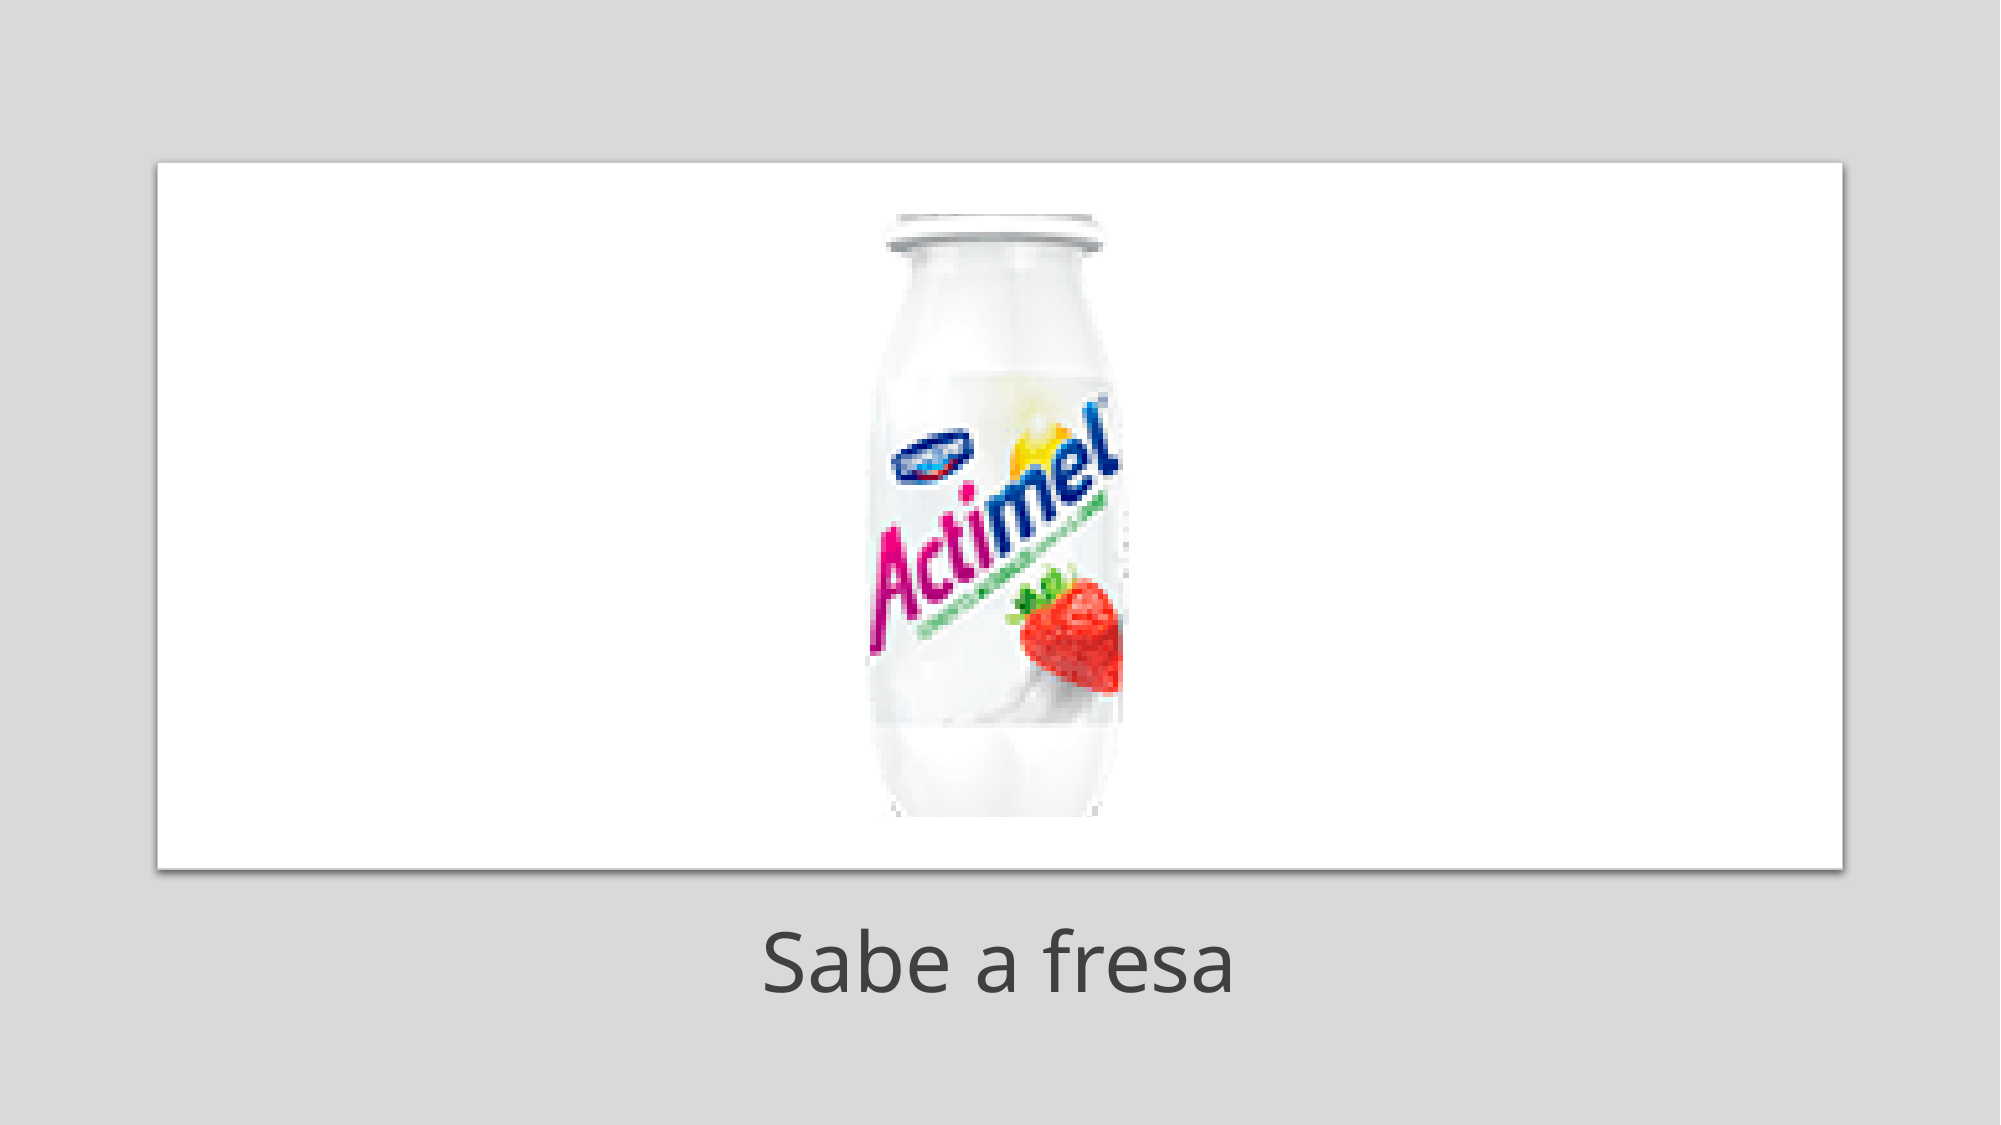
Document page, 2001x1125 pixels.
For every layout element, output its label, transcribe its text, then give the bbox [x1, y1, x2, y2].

text_box [0, 0, 2000, 1125]
title Sabe a fresa [157, 889, 1843, 1043]
text_box [156, 161, 1844, 870]
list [210, 214, 1790, 817]
